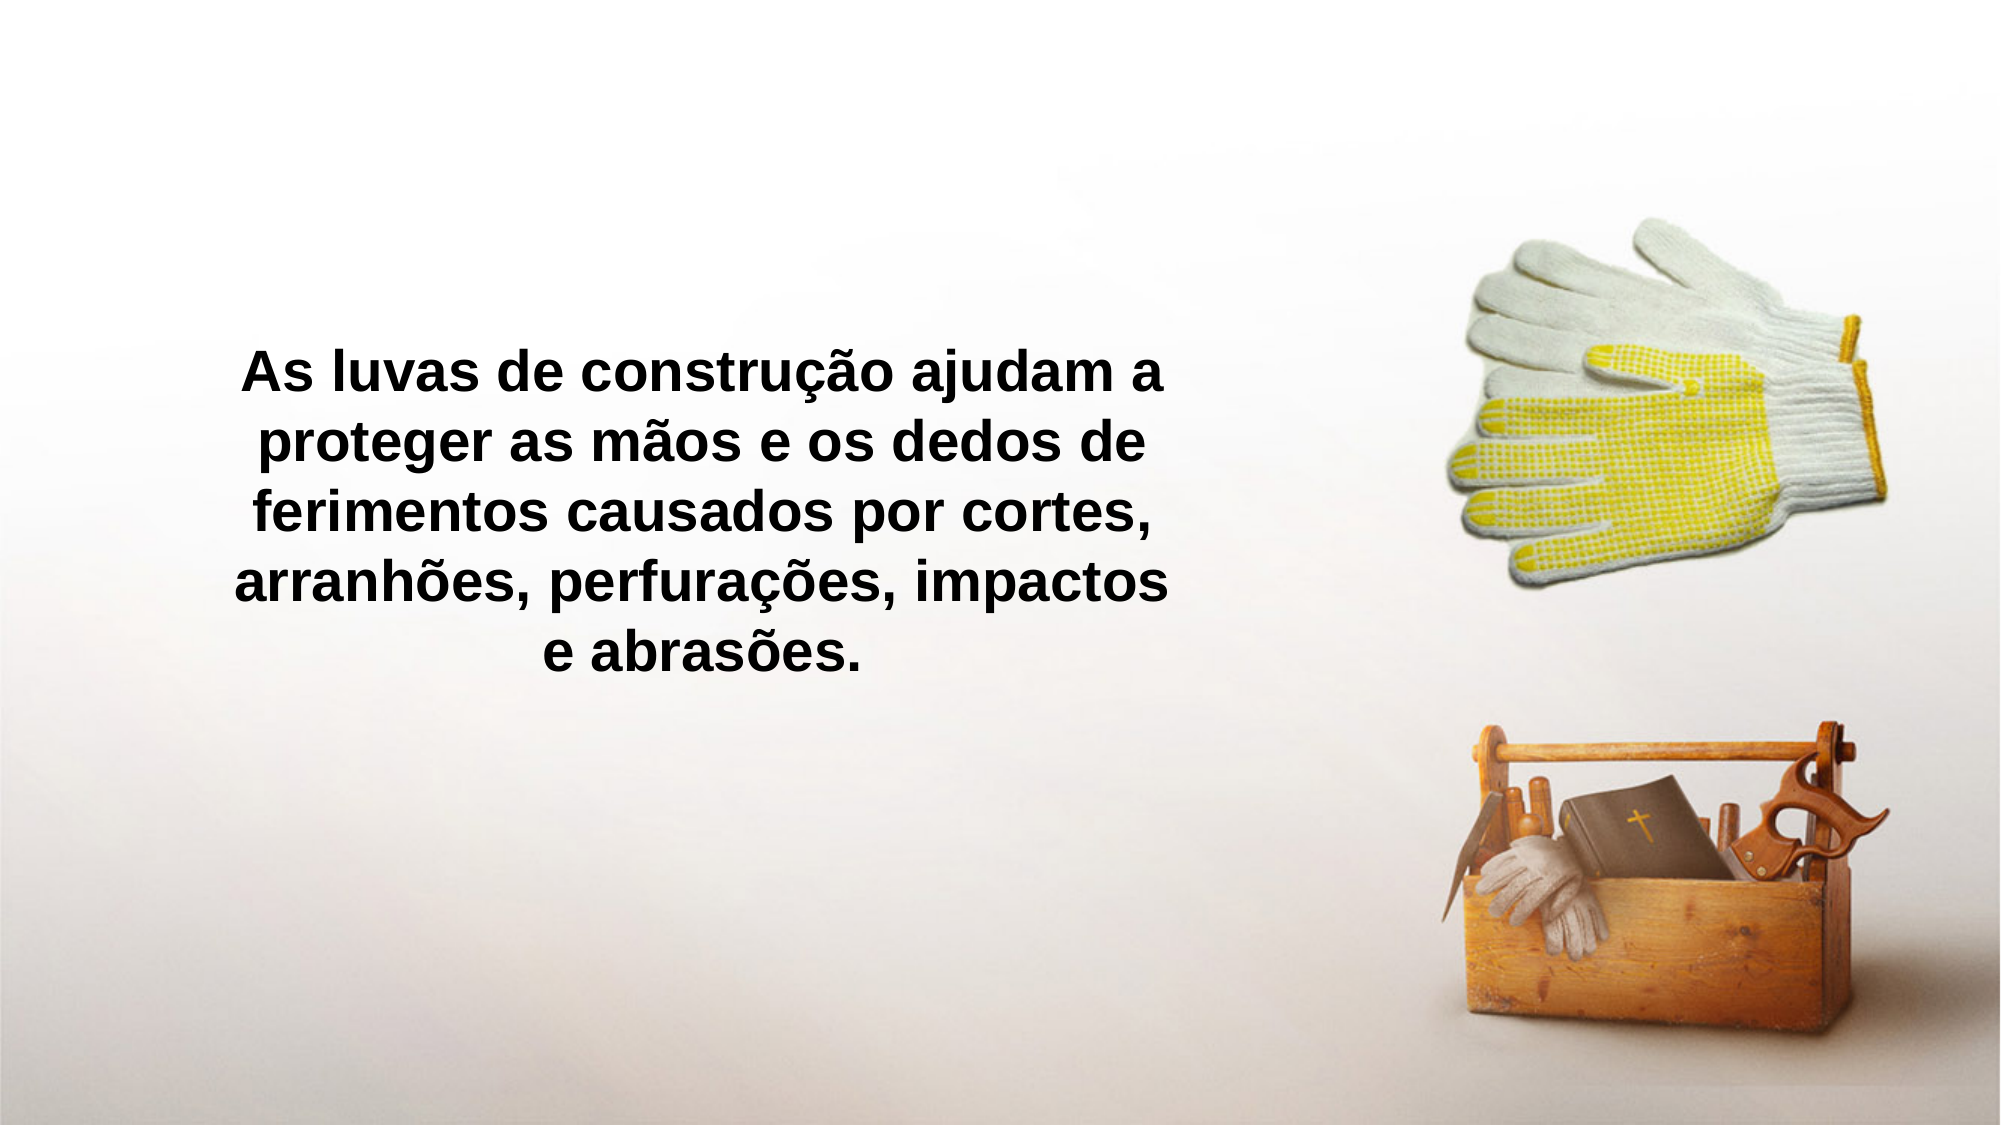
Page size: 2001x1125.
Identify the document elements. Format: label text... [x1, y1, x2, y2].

text_box As luvas de construção ajudam a proteger as mãos e os dedos de ferimentos causados por cortes, arranhões, perfurações, impactos e abrasões. [208, 325, 1197, 691]
picture [0, 0, 2001, 1125]
